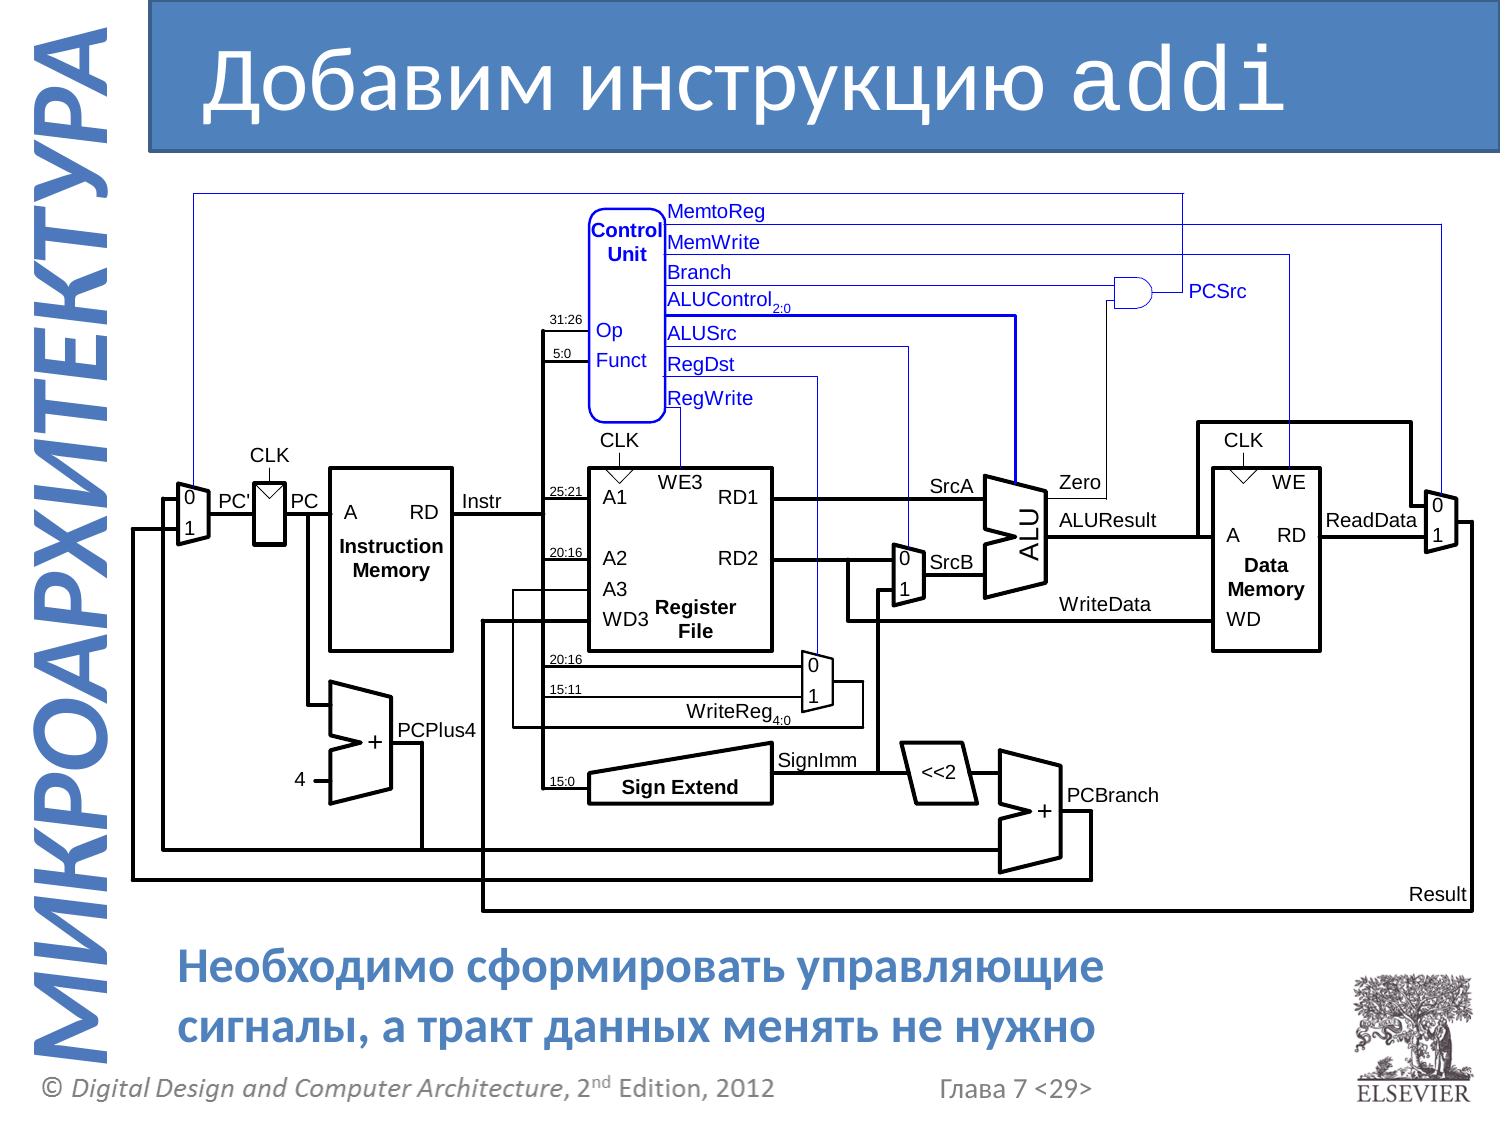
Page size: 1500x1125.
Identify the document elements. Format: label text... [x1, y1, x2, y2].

picture [76, 361, 96, 365]
picture [0, 361, 1500, 1125]
picture [0, 1, 1500, 360]
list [124, 162, 1500, 929]
text_box Добавим инструкцию addi [187, 11, 1488, 136]
text_box Необходимо сформировать управляющие сигналы, а тракт данных менять не нужно [162, 938, 1313, 1038]
